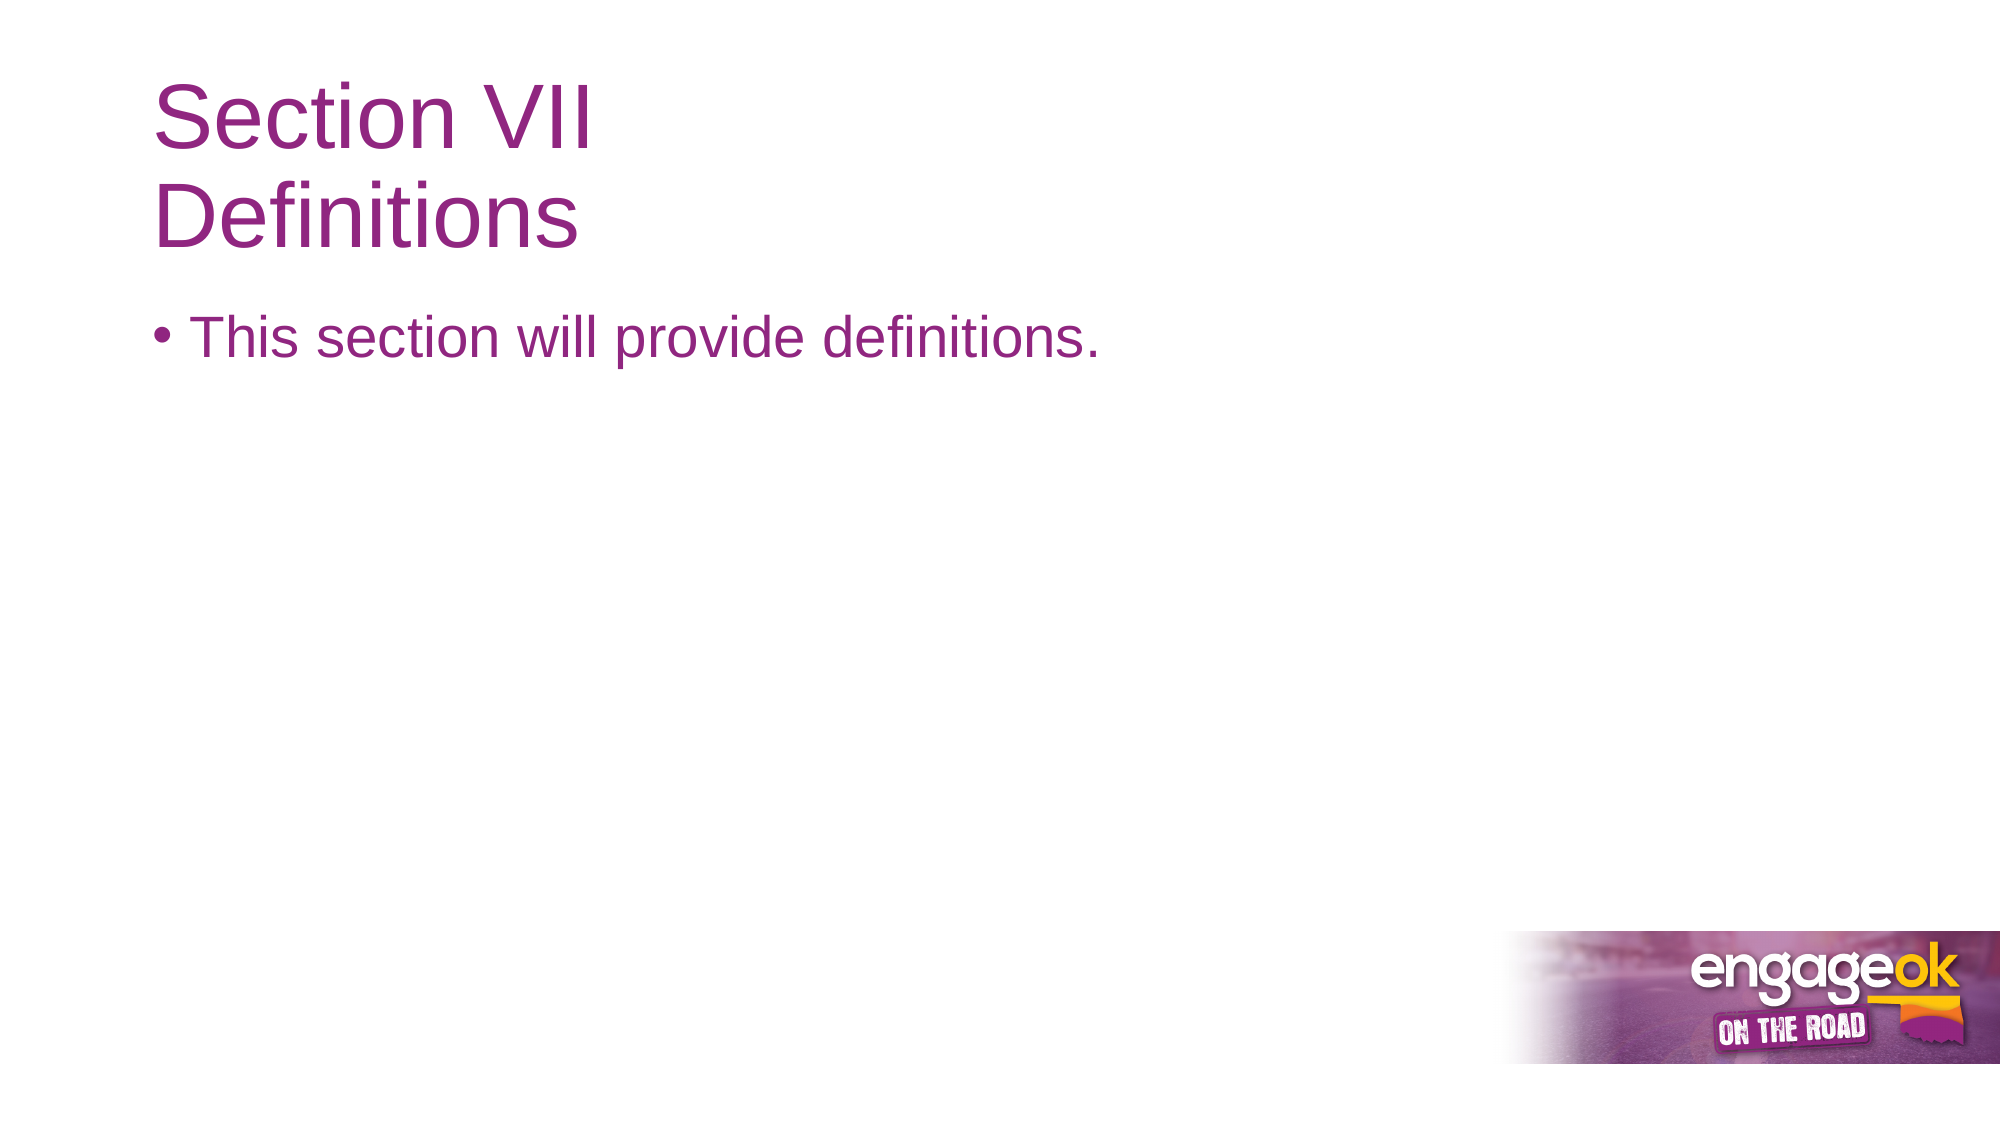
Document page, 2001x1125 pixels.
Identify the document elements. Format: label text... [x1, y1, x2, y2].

list This section will provide definitions. [137, 299, 1863, 1014]
title Section VII Definitions [137, 59, 1863, 278]
picture [1493, 931, 2000, 1064]
